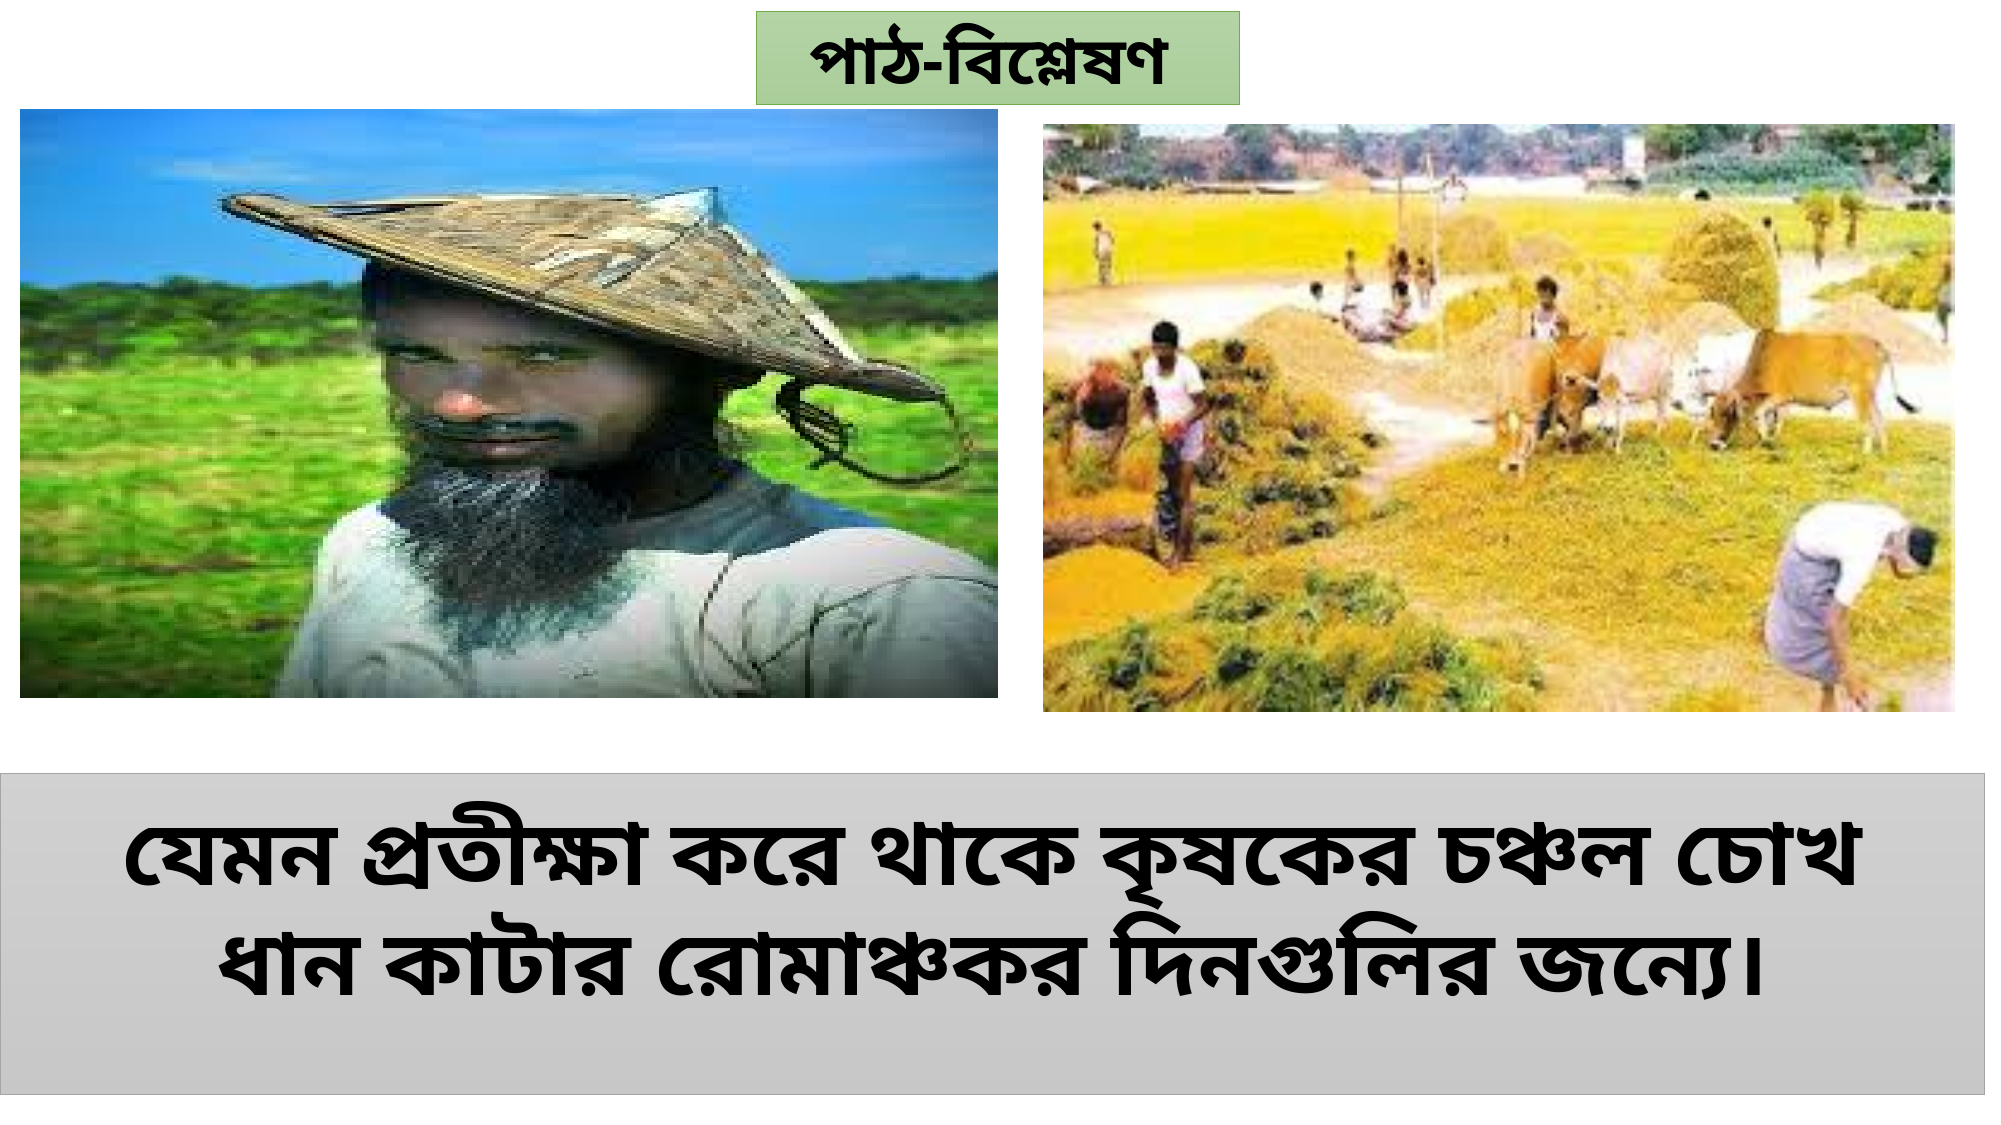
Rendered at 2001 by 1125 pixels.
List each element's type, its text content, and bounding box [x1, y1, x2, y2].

text_box পাঠ-বিশ্লেষণ [756, 11, 1240, 105]
picture [20, 109, 998, 698]
picture [1043, 124, 1955, 712]
text_box যেমন প্রতীক্ষা করে থাকে কৃষকের চঞ্চল চোখ ধান কাটার রোমাঞ্চকর দিনগুলির জন্যে। [0, 773, 1985, 1095]
